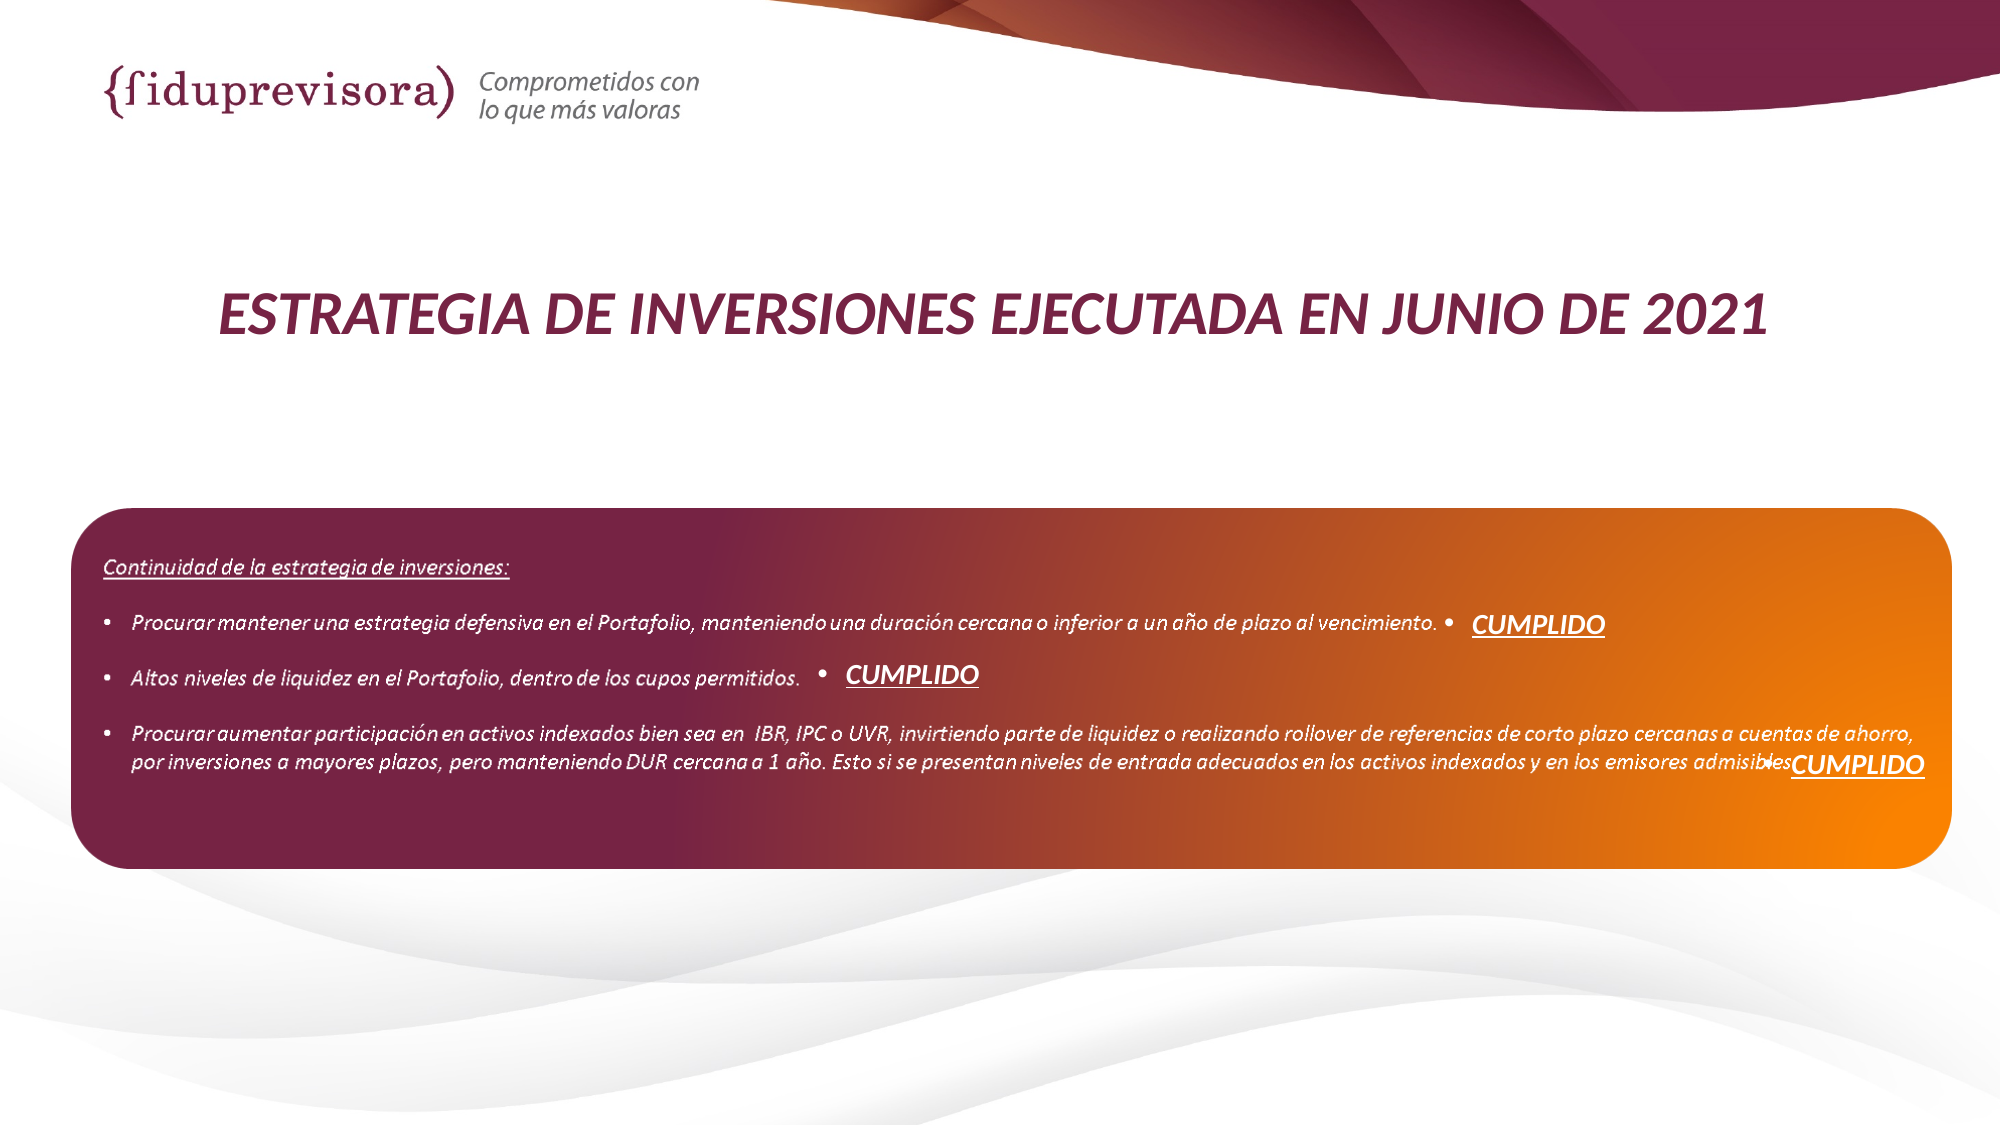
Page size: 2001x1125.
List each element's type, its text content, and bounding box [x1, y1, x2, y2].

title ESTRATEGIA DE INVERSIONES EJECUTADA EN JUNIO DE 2021 [156, 244, 1834, 385]
picture [0, 0, 2000, 1125]
